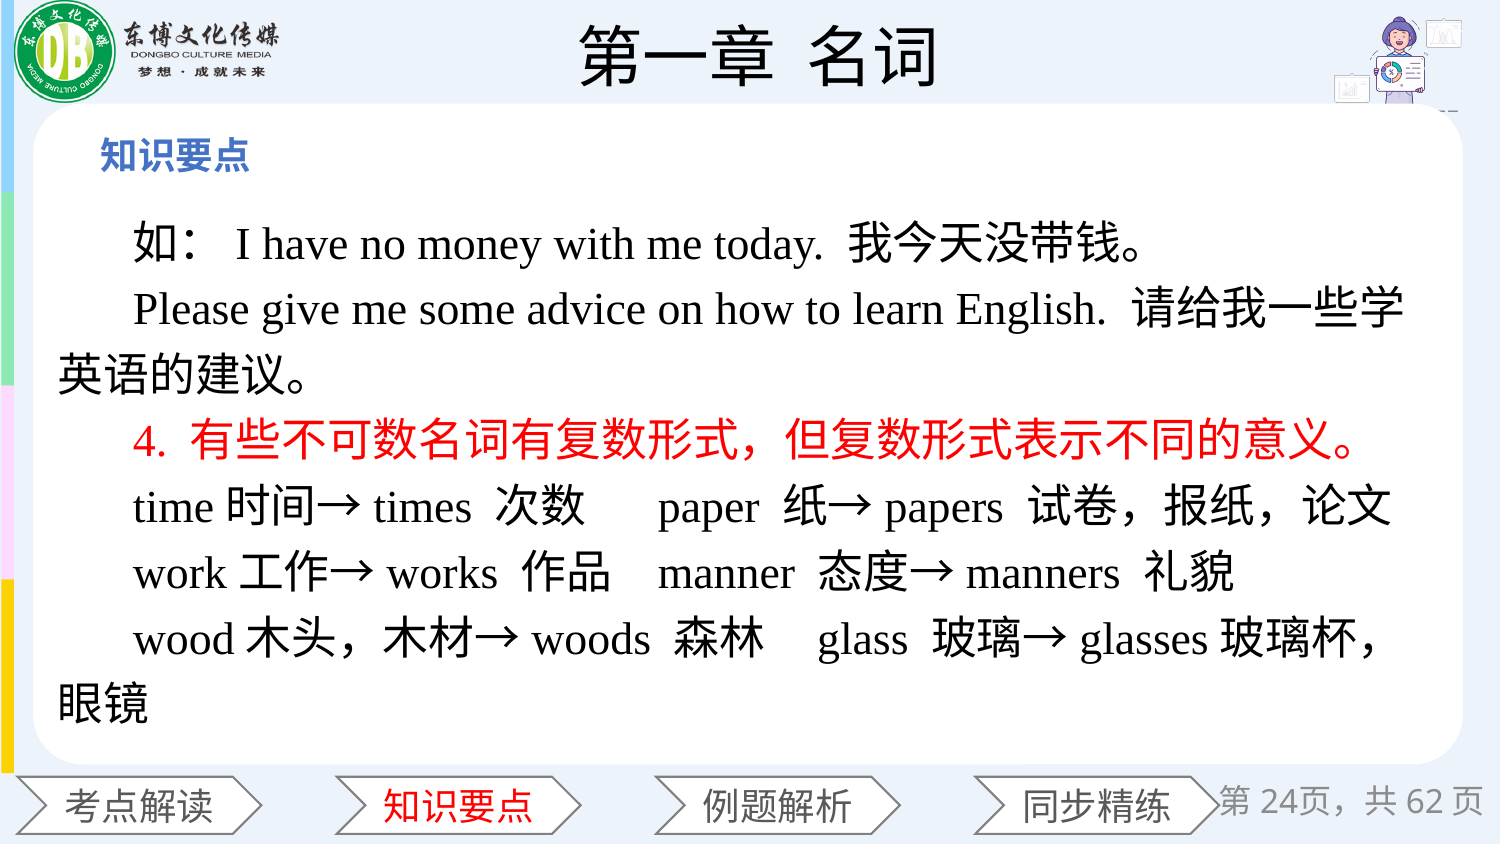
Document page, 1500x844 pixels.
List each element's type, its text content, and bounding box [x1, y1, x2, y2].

picture [1312, 0, 1487, 131]
text_box 如：I have no money with me today. 我今天没带钱。 Please give me some advice on how to learn English. 请给我一些学英语的建议。 4. 有些不可数名词有复数形式，但复数形式表示不同的意义。 time时间→times 次数 paper 纸→papers 试卷，报纸，论文 work工作→works 作品 manner 态度→manners 礼貌 wood木头，木材→woods 森林 glass 玻璃→glasses玻璃杯，眼镜 [43, 194, 1448, 744]
slide_number 第页，共62页 [1195, 780, 1500, 826]
picture [14, 0, 280, 103]
